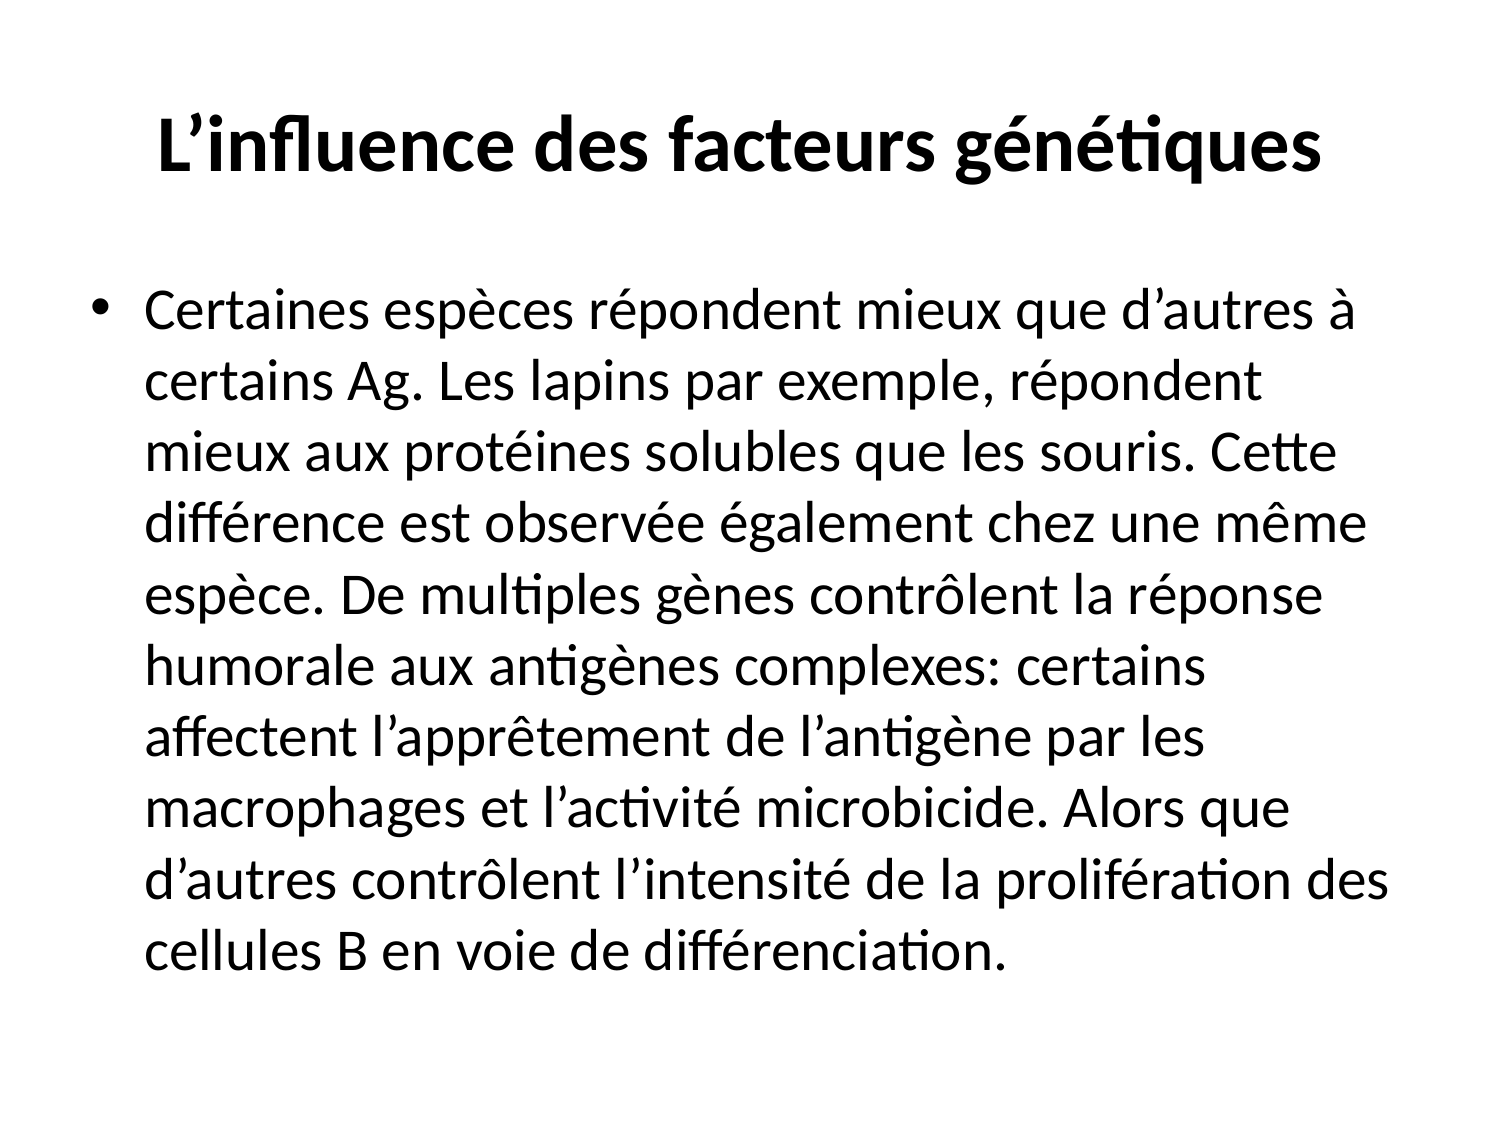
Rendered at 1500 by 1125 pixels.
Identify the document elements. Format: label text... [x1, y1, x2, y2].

list Certaines espèces répondent mieux que d’autres à certains Ag. Les lapins par exemple, répondent mieux aux protéines solubles que les souris. Cette différence est observée également chez une même espèce. De multiples gènes contrôlent la réponse humorale aux antigènes complexes: certains affectent l’apprêtement de l’antigène par les macrophages et l’activité microbicide. Alors que d’autres contrôlent l’intensité de la prolifération des cellules B en voie de différenciation. [75, 262, 1425, 1005]
title L’influence des facteurs génétiques [75, 45, 1425, 233]
